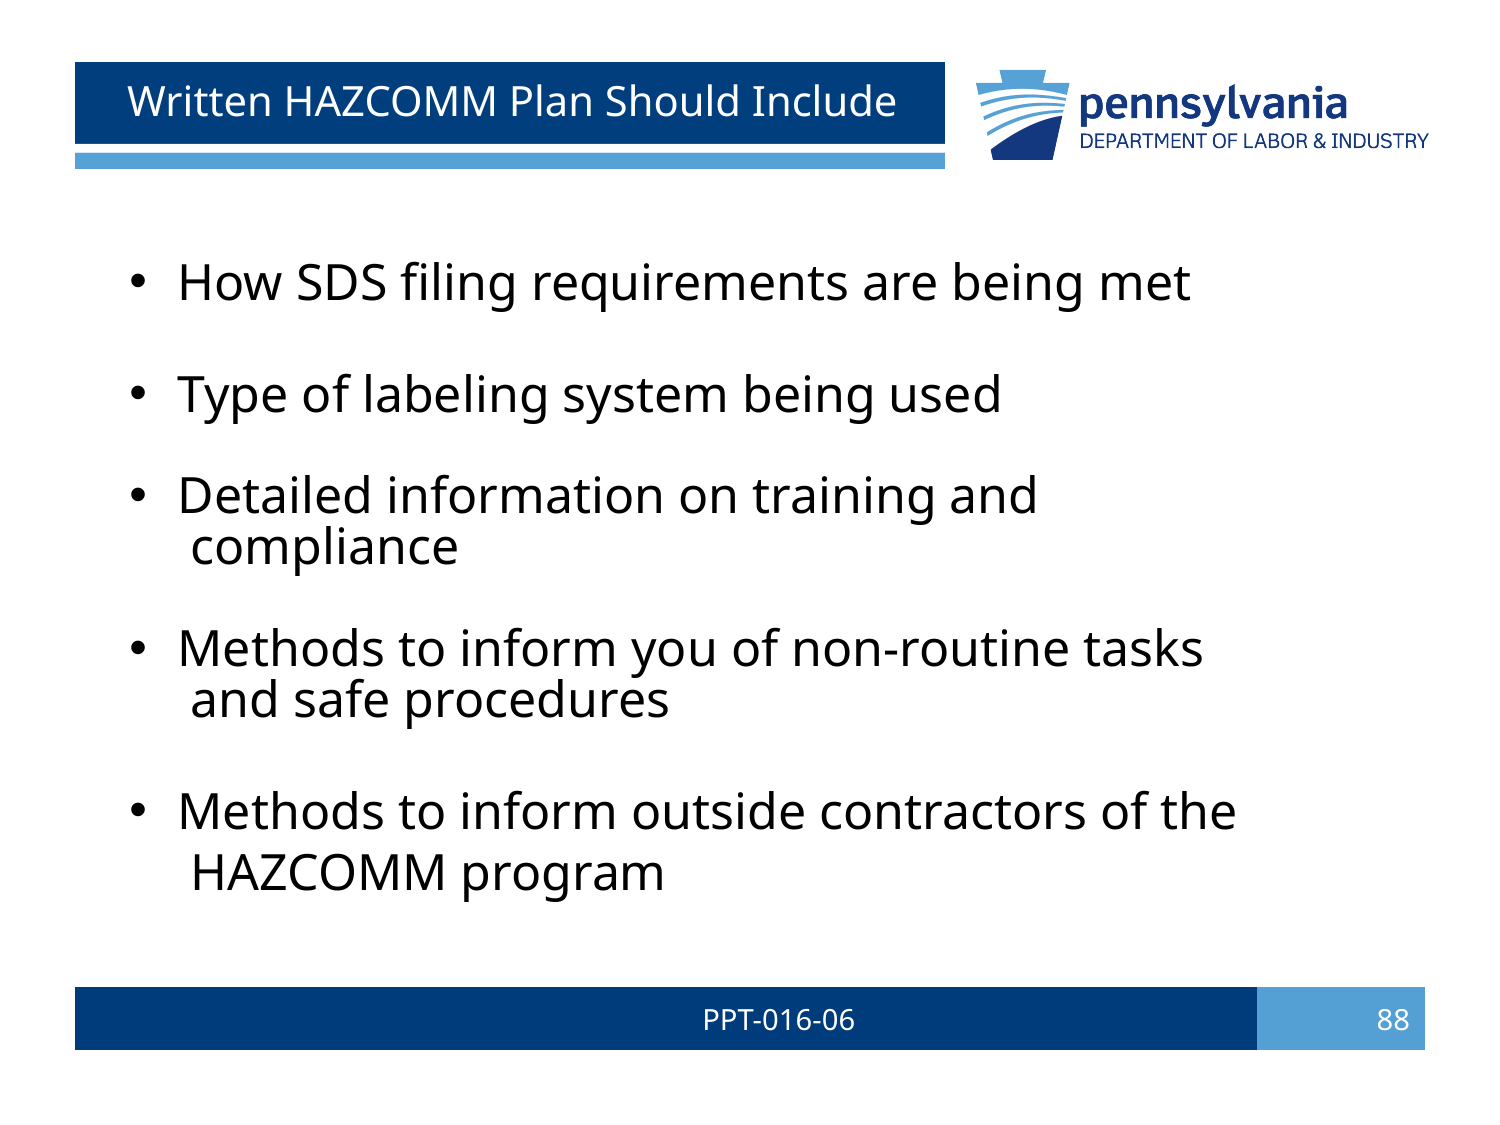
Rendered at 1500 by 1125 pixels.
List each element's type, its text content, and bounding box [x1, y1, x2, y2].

picture [74, 987, 1426, 1051]
picture [74, 62, 1430, 170]
text_box How SDS filing requirements are being met Type of labeling system being used Detailed information on training and compliance Methods to inform you of non-routine tasks and safe procedures Methods to inform outside contractors of the HAZCOMM program [75, 187, 1375, 950]
